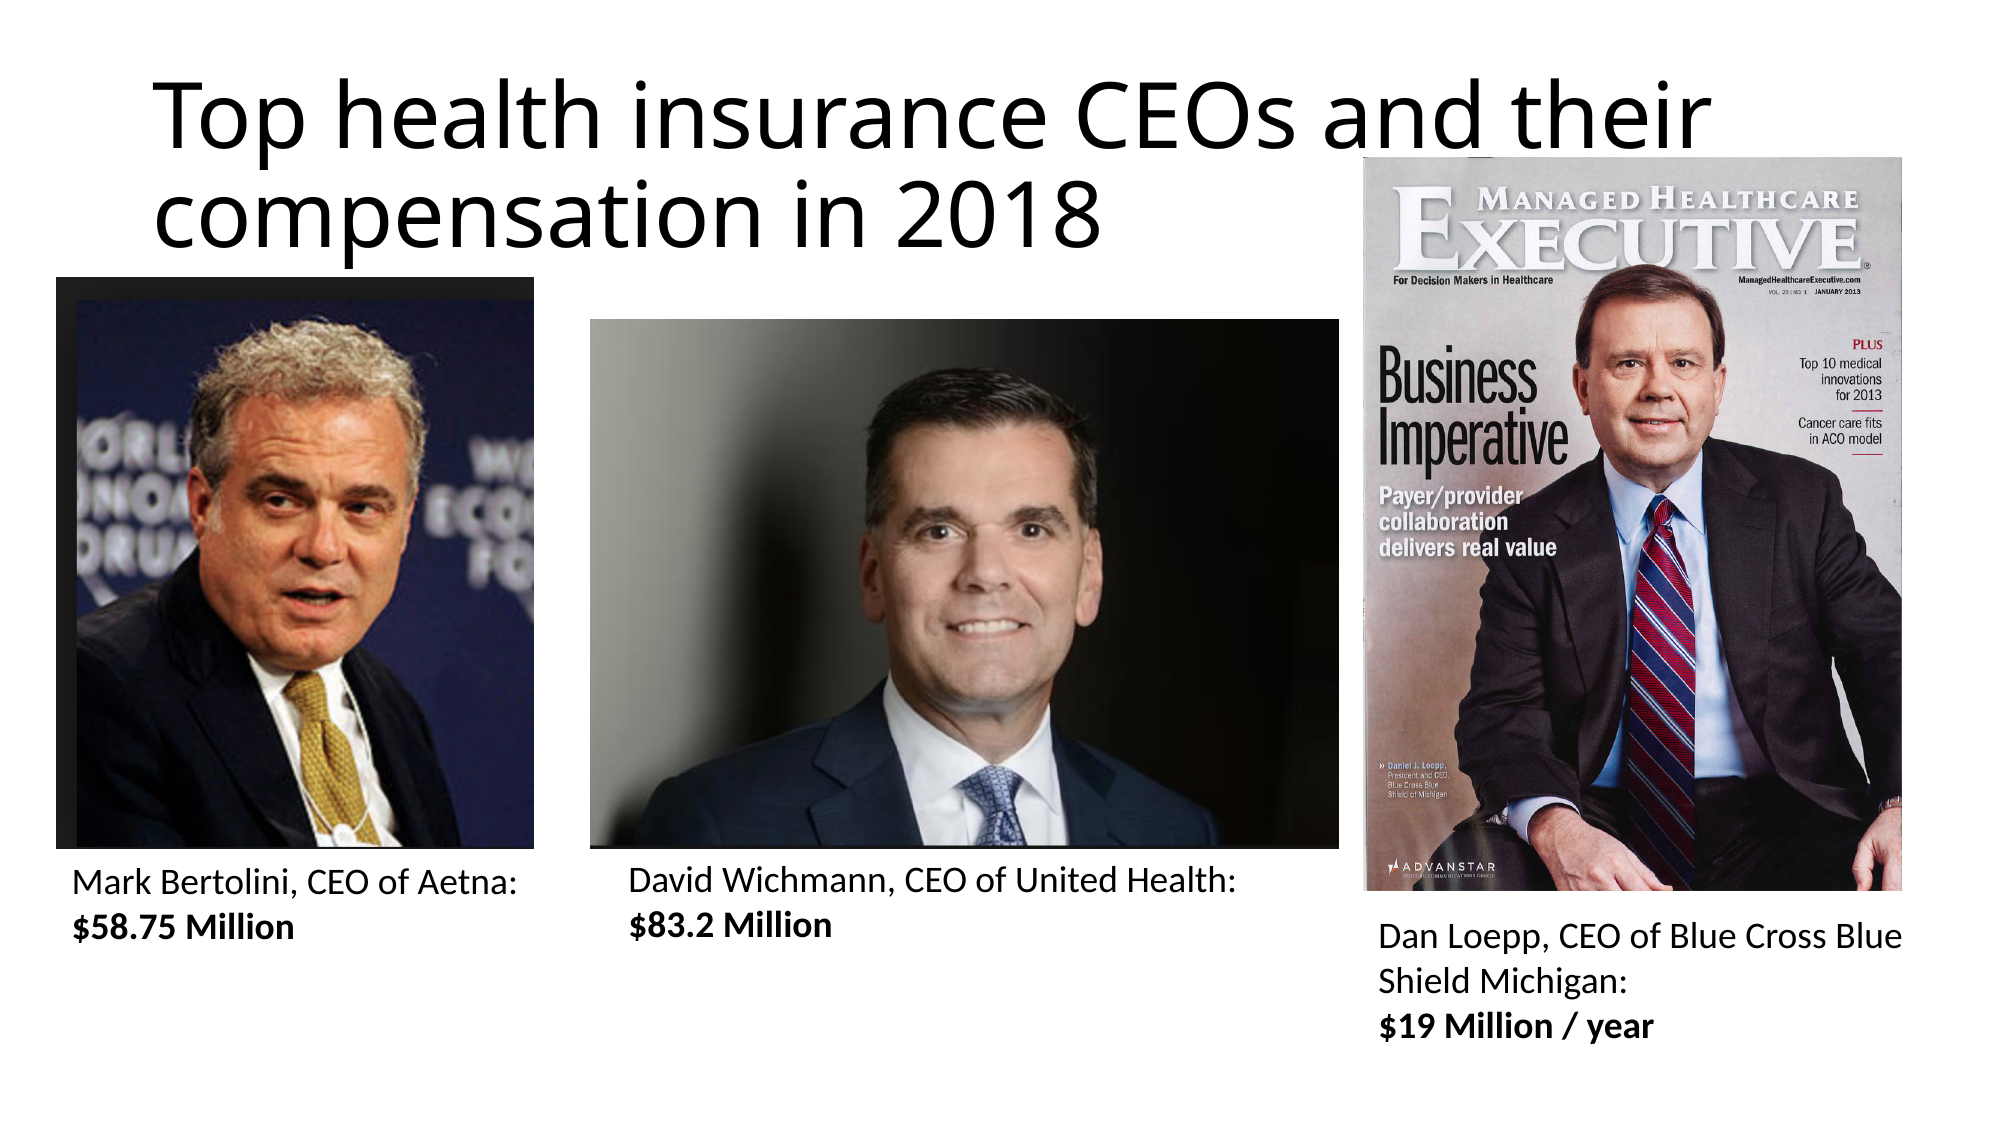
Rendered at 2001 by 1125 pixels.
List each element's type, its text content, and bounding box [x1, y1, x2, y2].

title Top health insurance CEOs and their compensation in 2018 [137, 59, 1863, 278]
picture [590, 319, 1339, 849]
picture [1363, 157, 1902, 891]
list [56, 277, 534, 849]
text_box Dan Loepp, CEO of Blue Cross Blue Shield Michigan: $19 Million / year [1363, 903, 1937, 1054]
text_box Mark Bertolini, CEO of Aetna: $58.75 Million [56, 850, 534, 955]
text_box David Wichmann, CEO of United Health: $83.2 Million [613, 849, 1253, 953]
